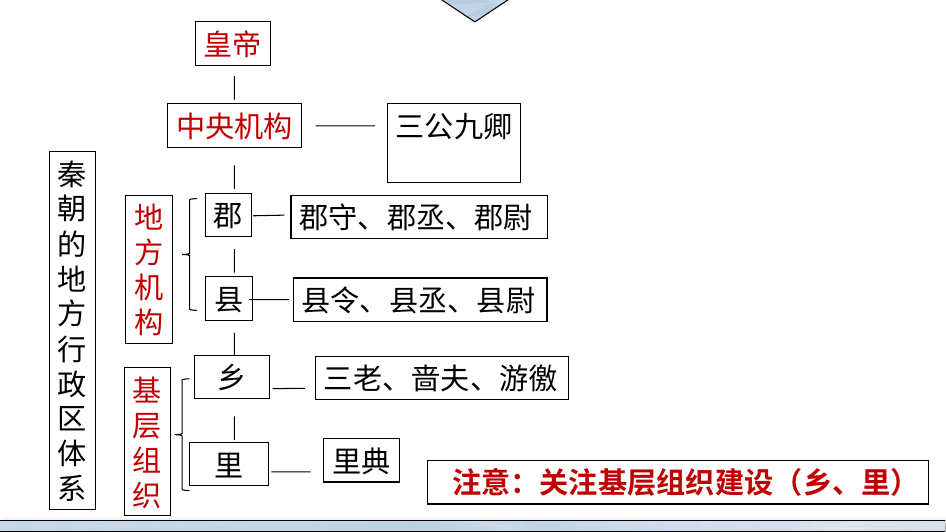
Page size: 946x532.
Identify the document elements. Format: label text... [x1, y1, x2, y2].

text_box 郡守、郡丞、郡尉 [291, 195, 548, 239]
text_box [174, 378, 190, 492]
text_box 郡 [205, 193, 252, 237]
text_box 注意：关注基层组织建设（乡、里） [427, 460, 929, 504]
text_box 皇帝 [195, 21, 271, 66]
text_box 里 [190, 442, 269, 486]
text_box 县令、县丞、县尉 [293, 277, 548, 322]
text_box 秦 朝 的 地 方 行 政 区 体 系 [49, 151, 96, 510]
text_box 基 层 组 织 [124, 367, 171, 516]
picture [0, 520, 945, 532]
text_box [182, 198, 198, 311]
text_box 乡 [194, 355, 270, 399]
text_box 里典 [323, 438, 400, 483]
text_box 地 方 机 构 [125, 195, 173, 344]
text_box 三公九卿 [387, 103, 521, 183]
text_box [440, 0, 510, 24]
text_box 县 [205, 276, 253, 321]
text_box 中央机构 [167, 103, 302, 148]
text_box 三老、啬夫、游徼 [315, 356, 569, 400]
